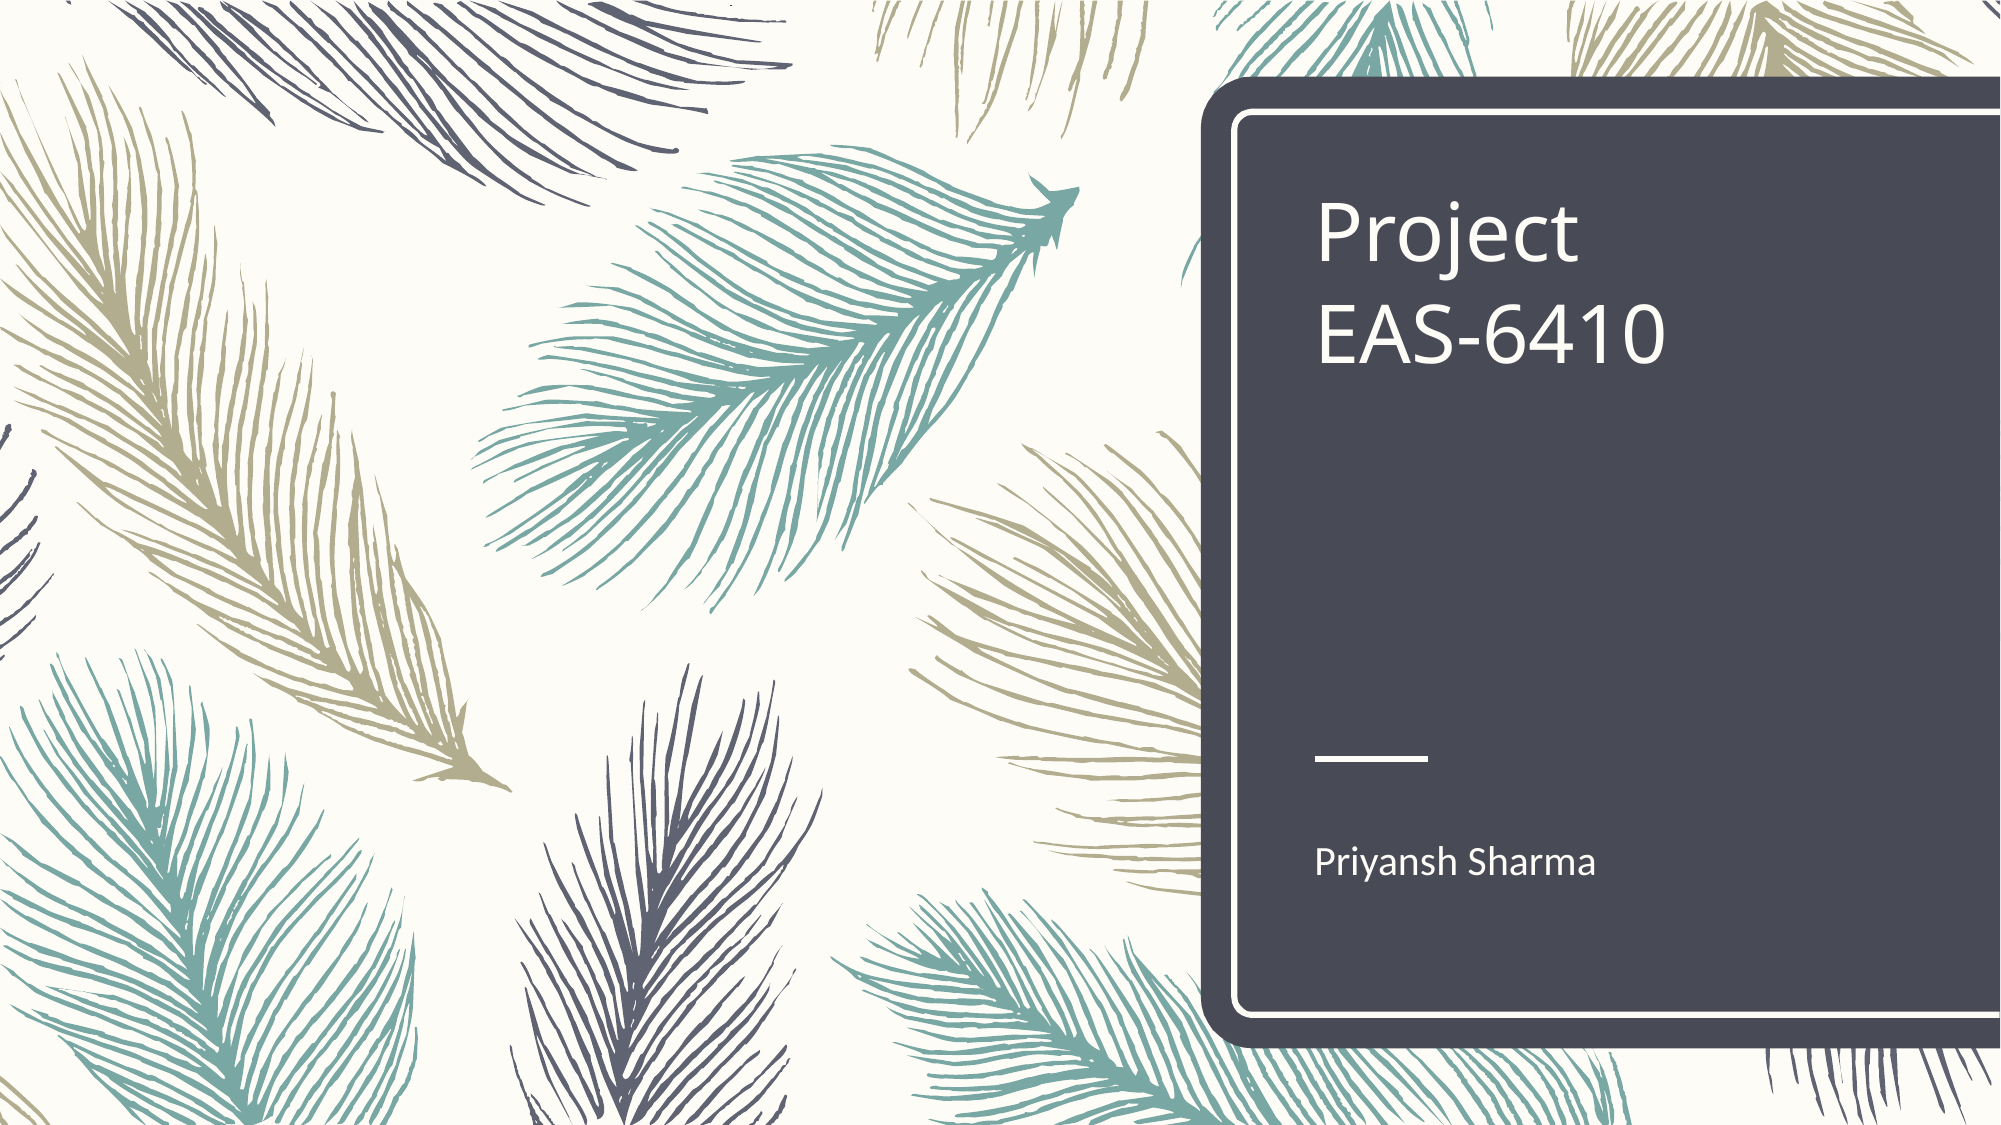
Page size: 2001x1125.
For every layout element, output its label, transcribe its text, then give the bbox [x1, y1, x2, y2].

title Project EAS-6410 [1299, 167, 1922, 718]
subtitle Priyansh Sharma [1299, 811, 1922, 982]
